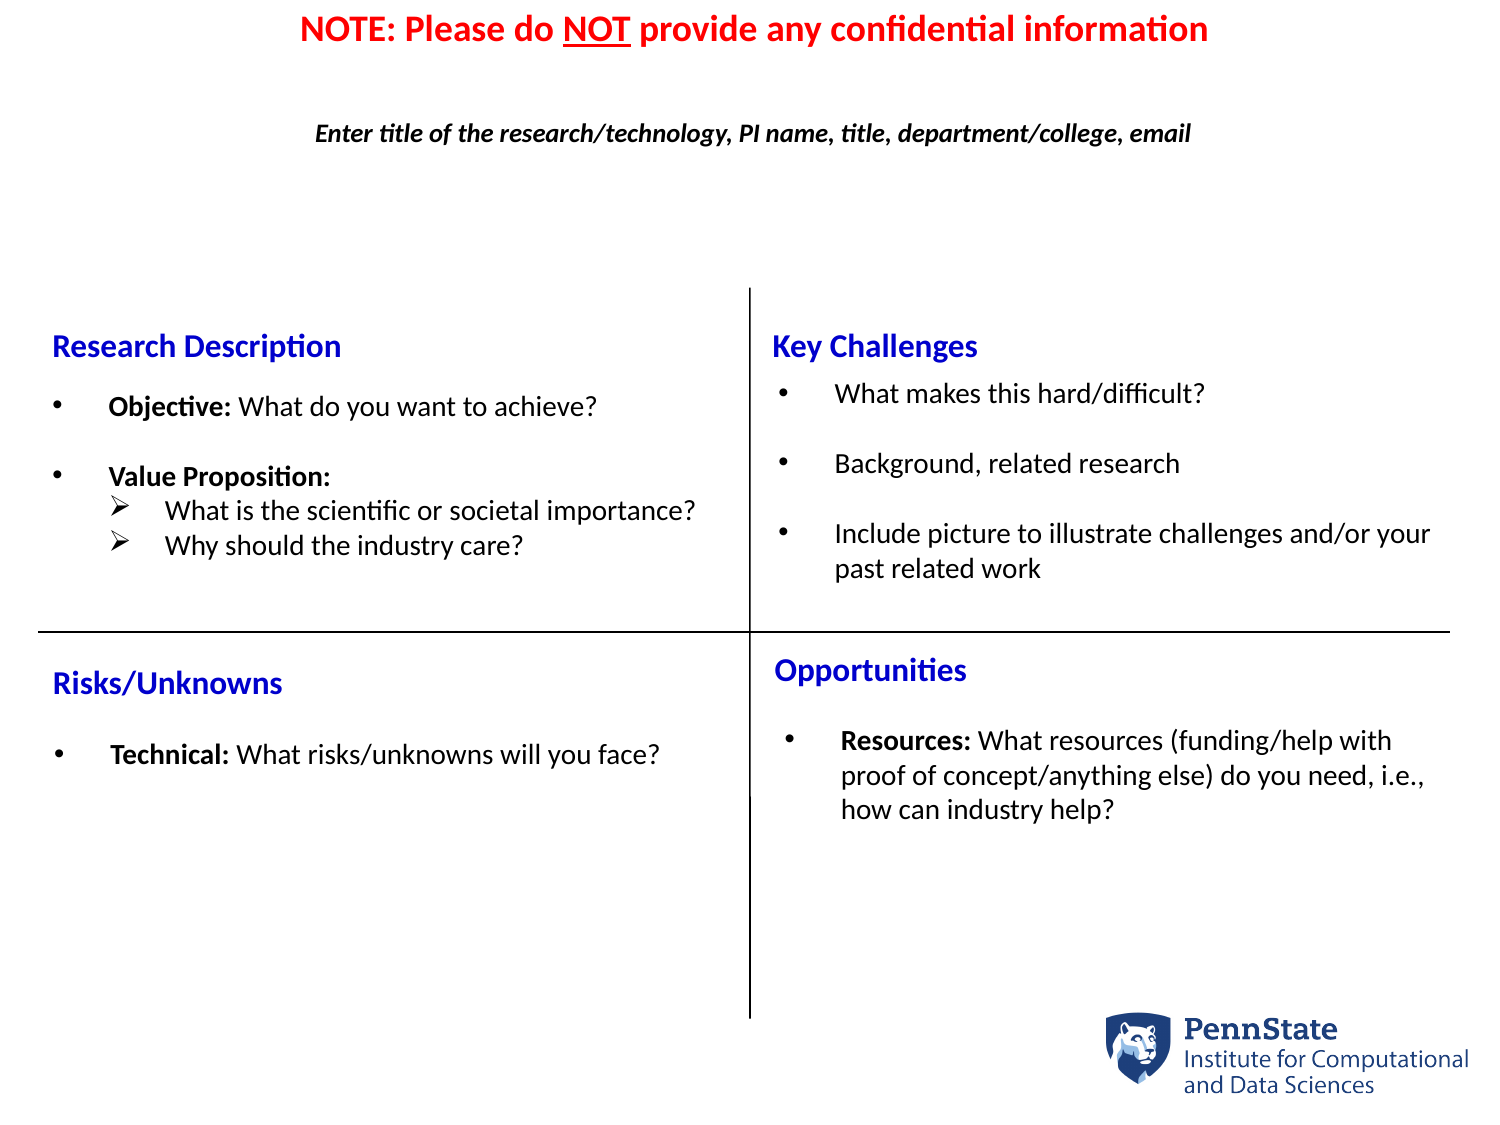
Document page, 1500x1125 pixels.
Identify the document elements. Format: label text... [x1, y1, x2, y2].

text_box Research Description [37, 317, 709, 372]
text_box What makes this hard/difficult? Background, related research Include picture to illustrate challenges and/or your past related work [763, 367, 1449, 592]
text_box Resources: What resources (funding/help with proof of concept/anything else) do you need, i.e., how can industry help? [769, 713, 1455, 868]
text_box Objective: What do you want to achieve? Value Proposition: What is the scientific or societal importance? Why should the industry care? [37, 379, 723, 631]
title Enter title of the research/technology, PI name, title, department/college, email [0, 107, 1500, 187]
picture [1073, 980, 1500, 1125]
text_box Risks/Unknowns [38, 653, 710, 709]
text_box Technical: What risks/unknowns will you face? [39, 728, 725, 883]
text_box NOTE: Please do NOT provide any confidential information [242, 0, 1267, 57]
text_box Opportunities [759, 641, 1431, 696]
text_box Key Challenges [757, 316, 1429, 371]
